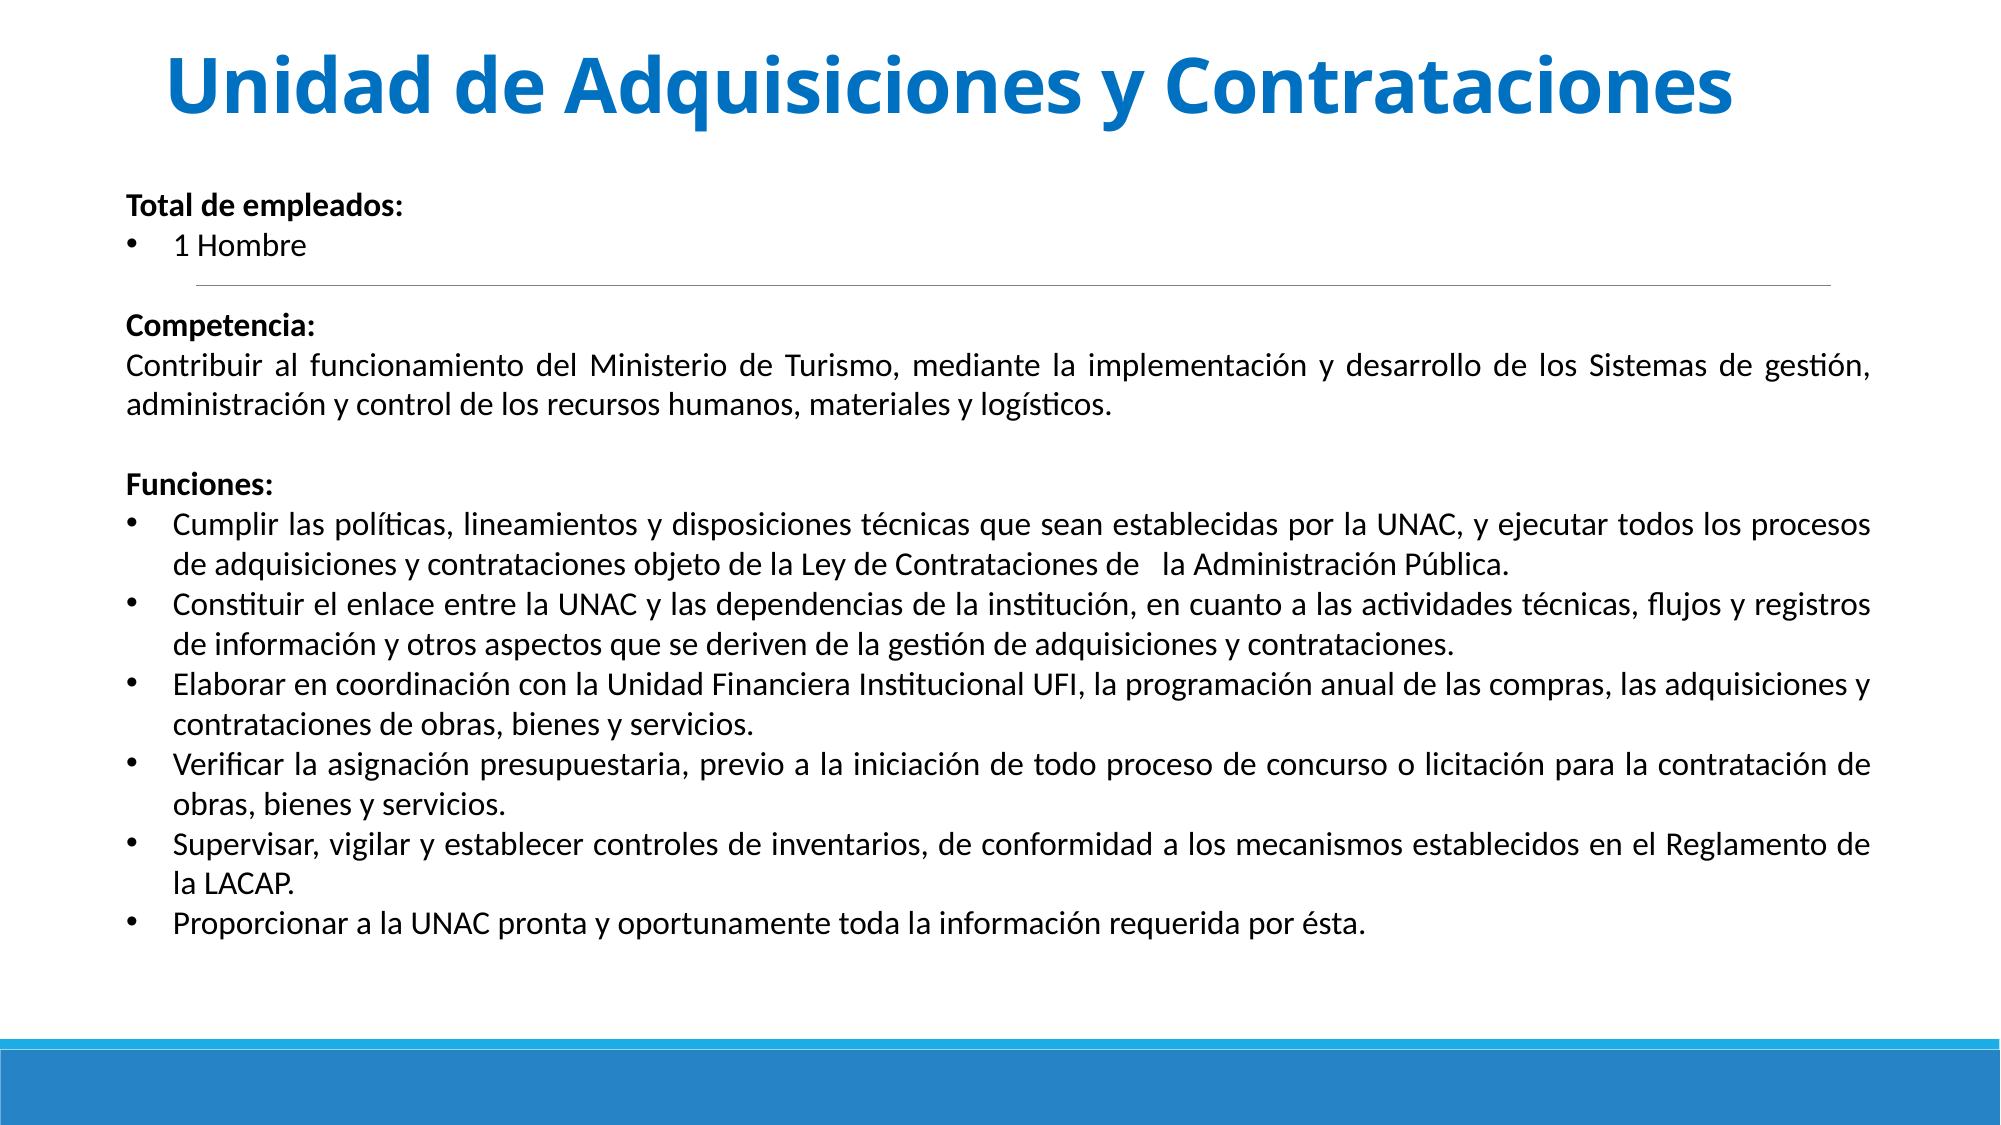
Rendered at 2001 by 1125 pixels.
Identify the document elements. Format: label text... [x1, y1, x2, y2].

title Unidad de Adquisiciones y Contrataciones [149, 0, 1851, 137]
text_box Total de empleados: 1 Hombre Competencia: Contribuir al funcionamiento del Ministerio de Turismo, mediante la implementación y desarrollo de los Sistemas de gestión, administración y control de los recursos humanos, materiales y logísticos. Funciones: Cumplir las políticas, lineamientos y disposiciones técnicas que sean establecidas por la UNAC, y ejecutar todos los procesos de adquisiciones y contrataciones objeto de la Ley de Contrataciones de la Administración Pública. Constituir el enlace entre la UNAC y las dependencias de la institución, en cuanto a las actividades técnicas, flujos y registros de información y otros aspectos que se deriven de la gestión de adquisiciones y contrataciones. Elaborar en coordinación con la Unidad Financiera Institucional UFI, la programación anual de las compras, las adquisiciones y contrataciones de obras, bienes y servicios. Verificar la asignación presupuestaria, previo a la iniciación de todo proceso de concurso o licitación para la contratación de obras, bienes y servicios. Supervisar, vigilar y establecer controles de inventarios, de conformidad a los mecanismos establecidos en el Reglamento de la LACAP. Proporcionar a la UNAC pronta y oportunamente toda la información requerida por ésta. [111, 175, 1889, 949]
